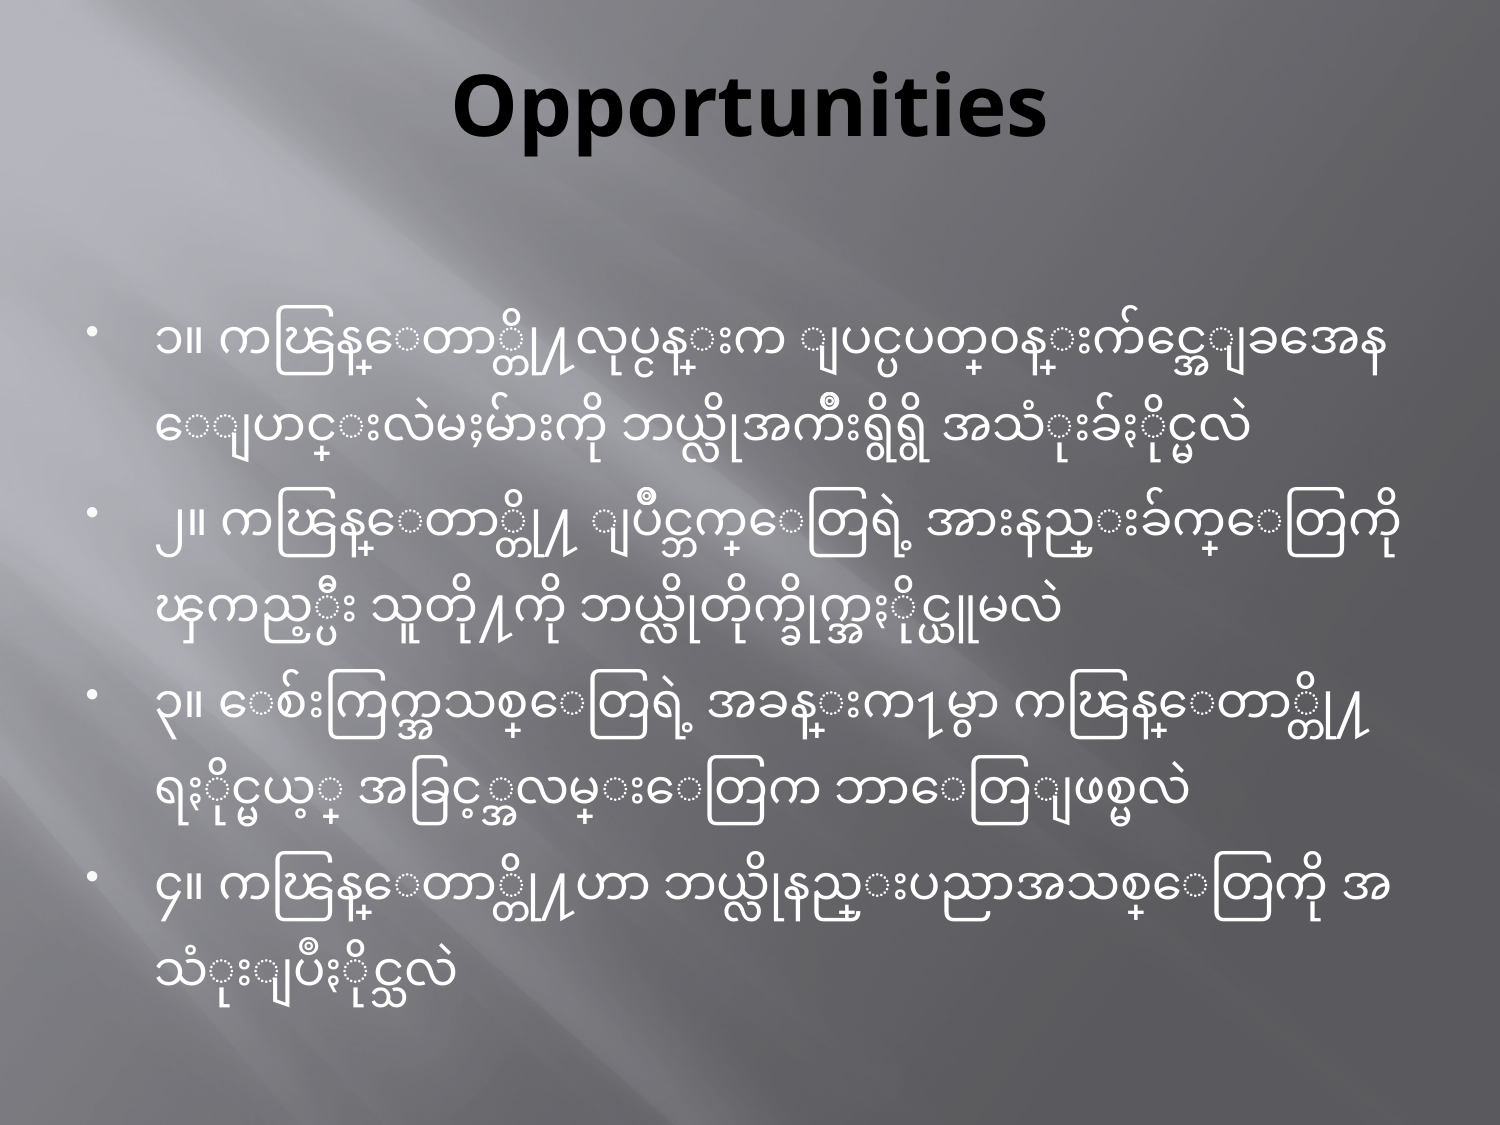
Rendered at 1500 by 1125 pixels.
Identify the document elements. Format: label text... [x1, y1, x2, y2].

list ၁။ ကၽြန္ေတာ္တို႔လုပ္ငန္းက ျပင္ပပတ္၀န္းက်င္အေျခအေန ေျပာင္းလဲမႈမ်ားကို ဘယ္လိုအက်ိဳးရွိရွိ အသံုးခ်ႏိုင္မလဲ ၂။ ကၽြန္ေတာ္တို႔ ျပိဳင္ဘက္ေတြရဲ့ အားနည္းခ်က္ေတြကိုၾကည့္ပီး သူတို႔ကို ဘယ္လိုတိုက္ခိုက္အႏိုင္ယူမလဲ ၃။ ေစ်းကြက္အသစ္ေတြရဲ့ အခန္းက႑မွာ ကၽြန္ေတာ္တို႔ ရႏိုင္မယ့္ အခြင့္အလမ္းေတြက ဘာေတြျဖစ္မလဲ ၄။ ကၽြန္ေတာ္တို႔ဟာ ဘယ္လိုနည္းပညာအသစ္ေတြကို အသံုးျပဳႏိုင္သလဲ [50, 270, 1450, 1013]
title Opportunities [75, 41, 1425, 163]
